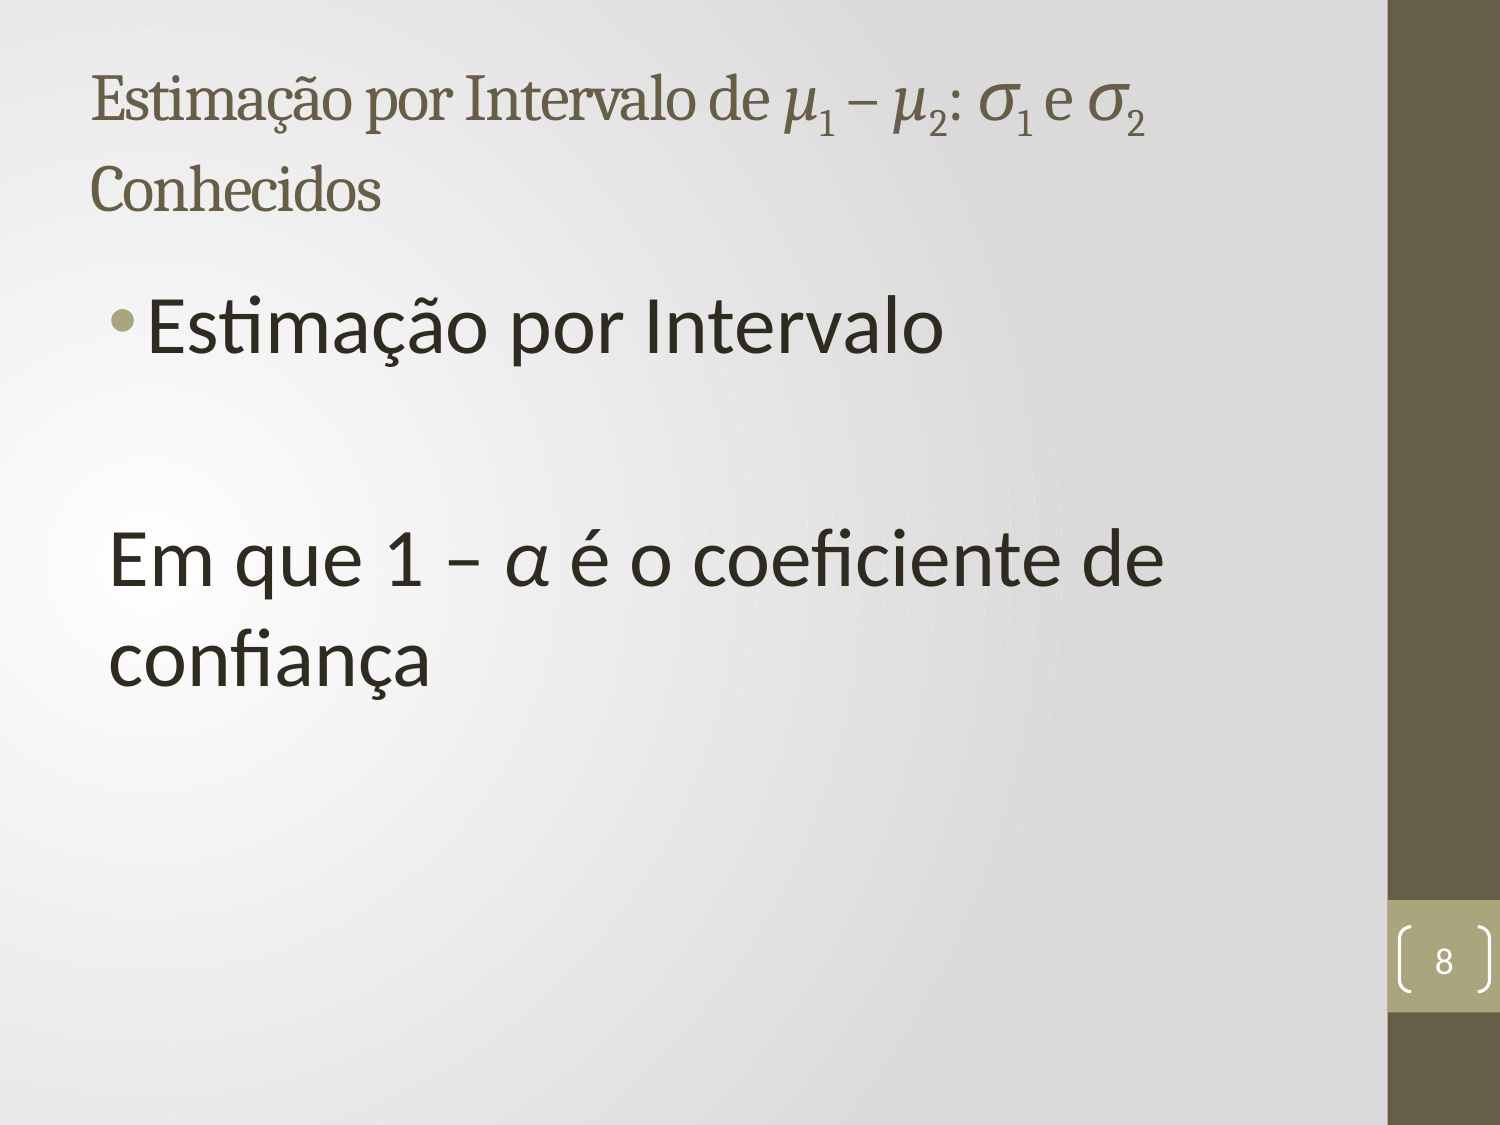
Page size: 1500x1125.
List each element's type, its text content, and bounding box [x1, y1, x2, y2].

title Estimação por Intervalo de µ1 – µ2: σ1 e σ2 Conhecidos [75, 45, 1325, 233]
slide_number 8 [1397, 925, 1492, 994]
